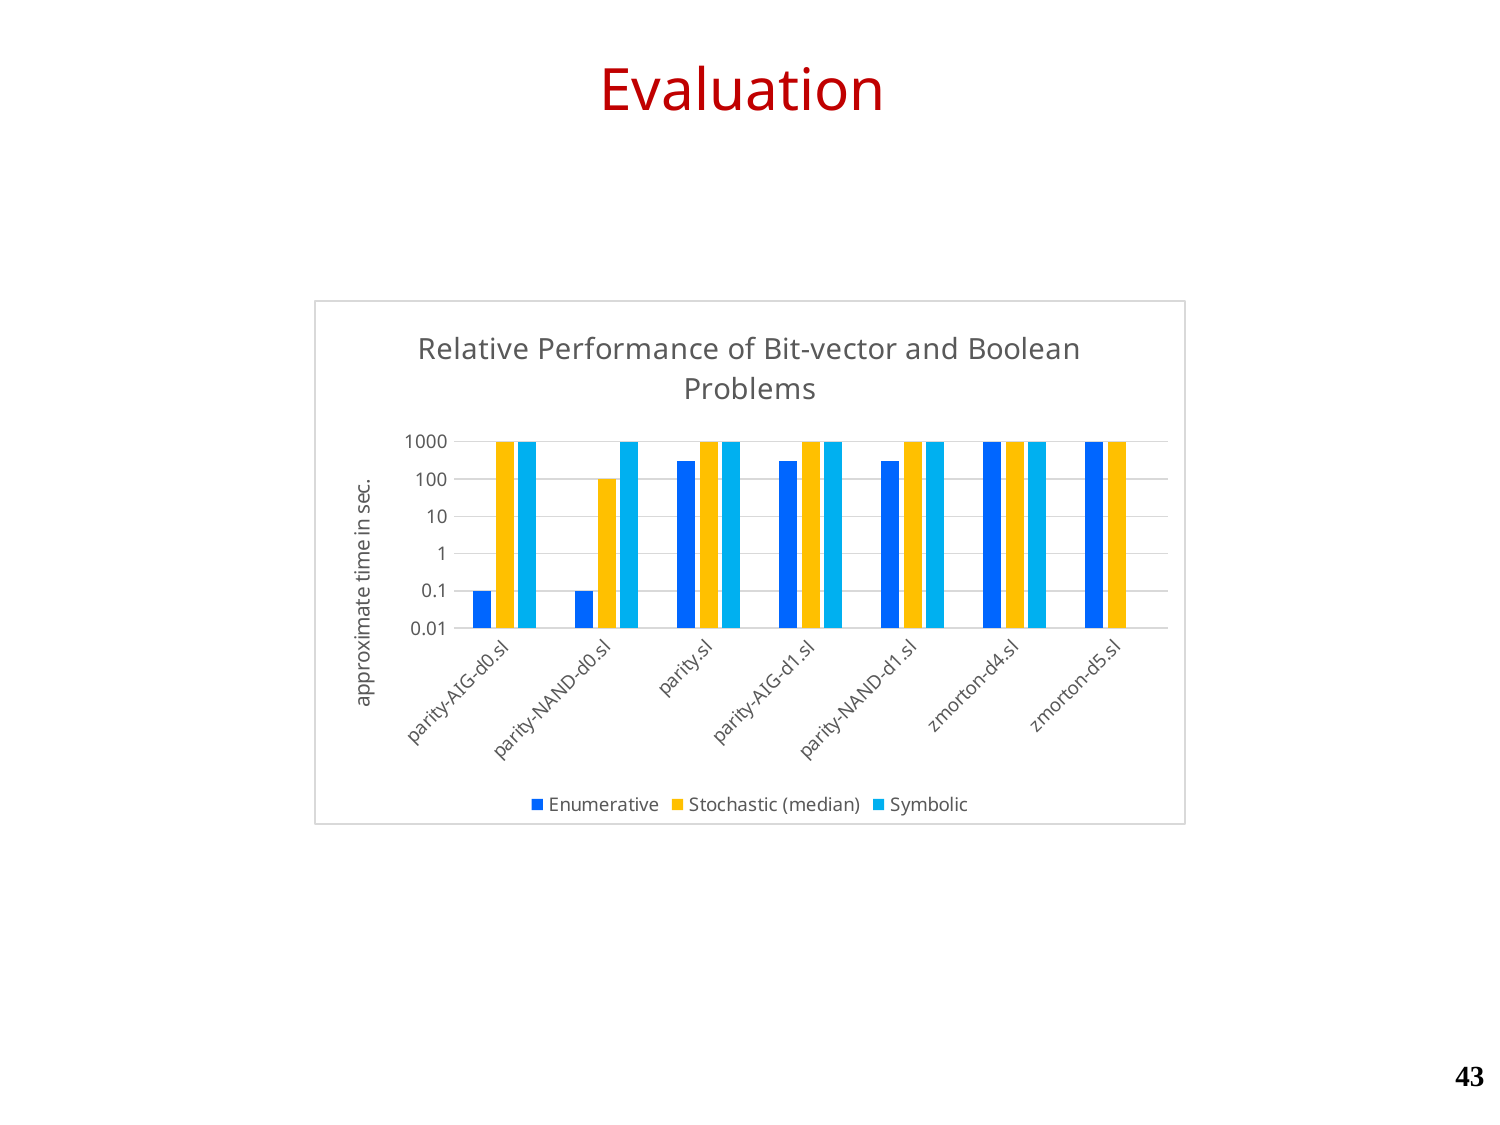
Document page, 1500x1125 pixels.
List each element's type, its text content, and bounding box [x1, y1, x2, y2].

chart [313, 300, 1187, 825]
title Evaluation [99, 37, 1386, 138]
slide_number 43 [1187, 1049, 1500, 1125]
